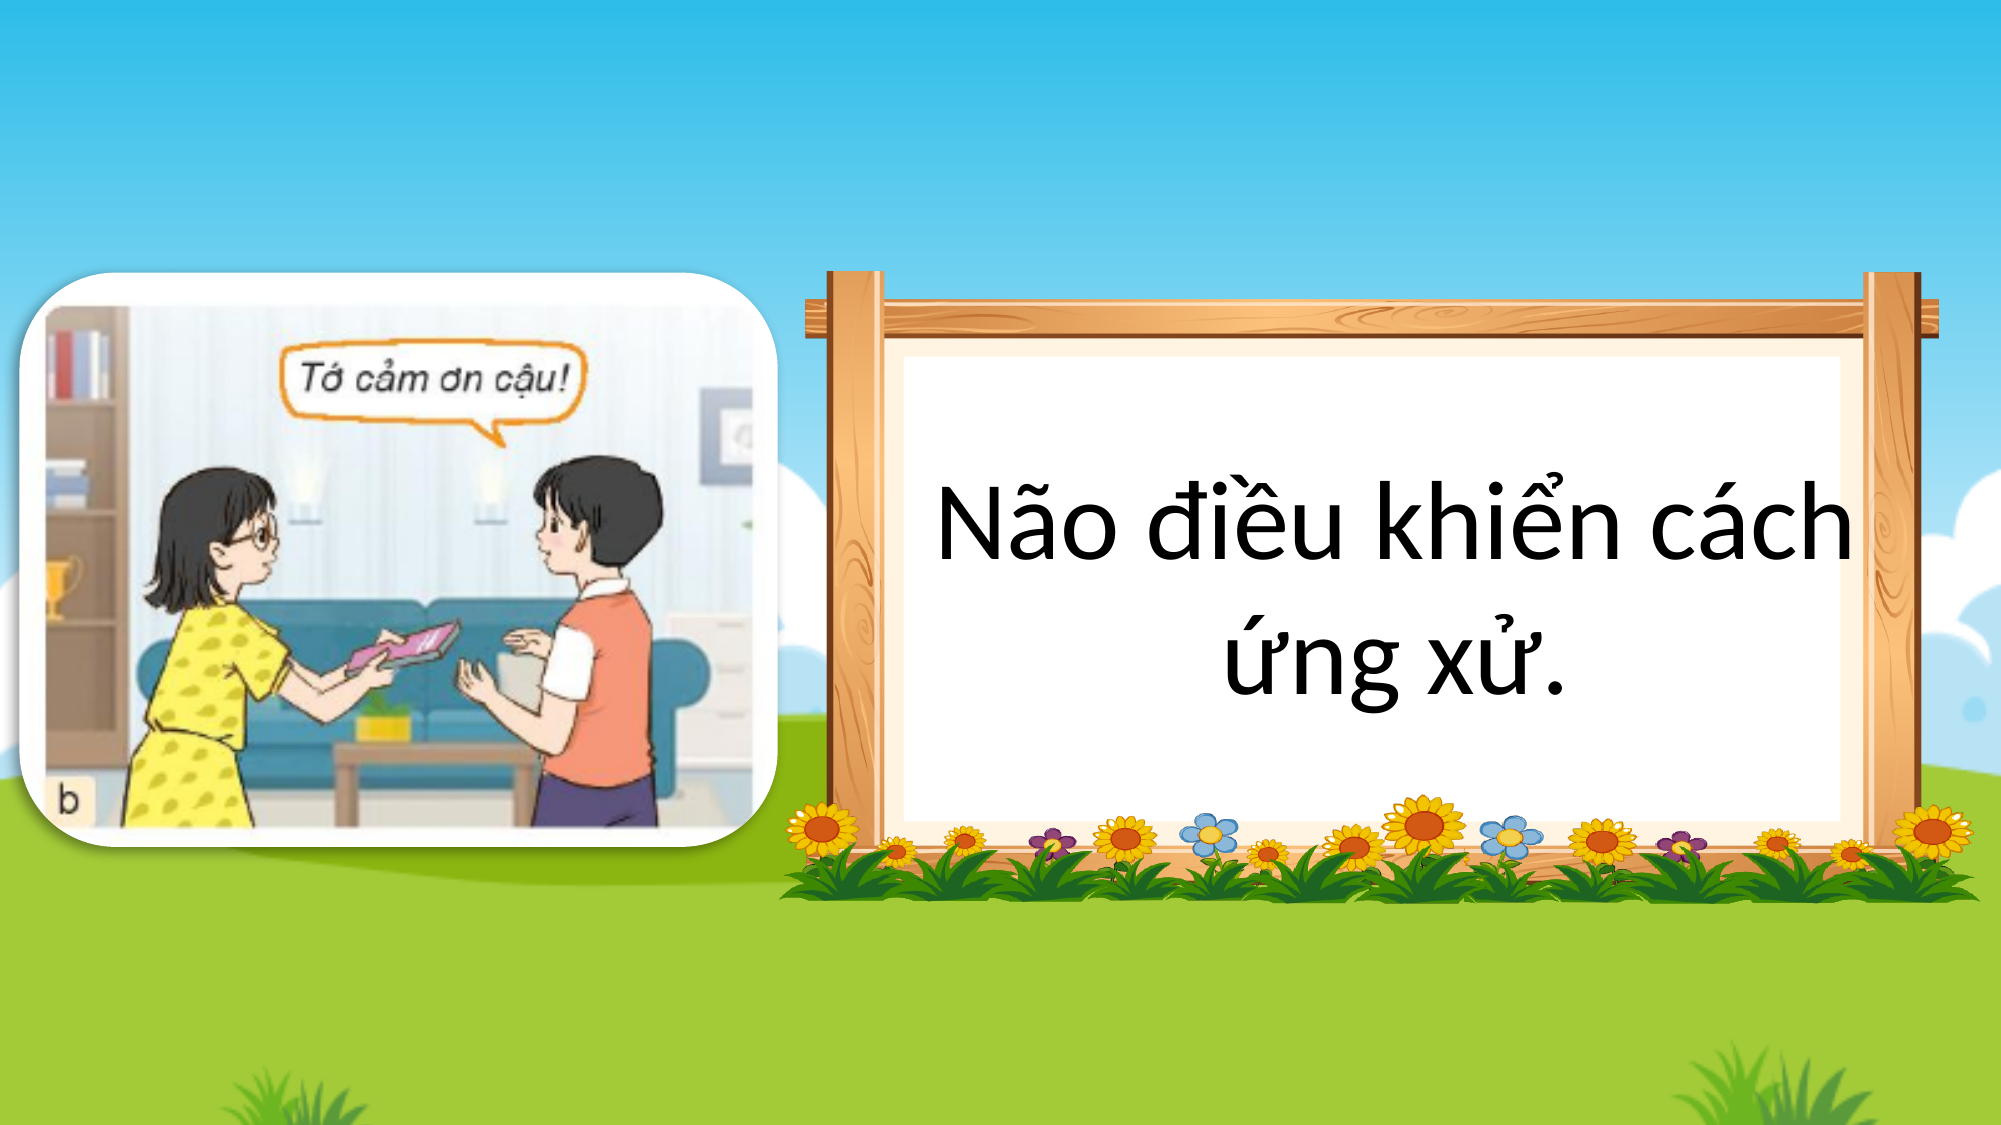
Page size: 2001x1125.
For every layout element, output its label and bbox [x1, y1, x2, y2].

text_box [779, 271, 1981, 906]
picture [0, 0, 2001, 1125]
